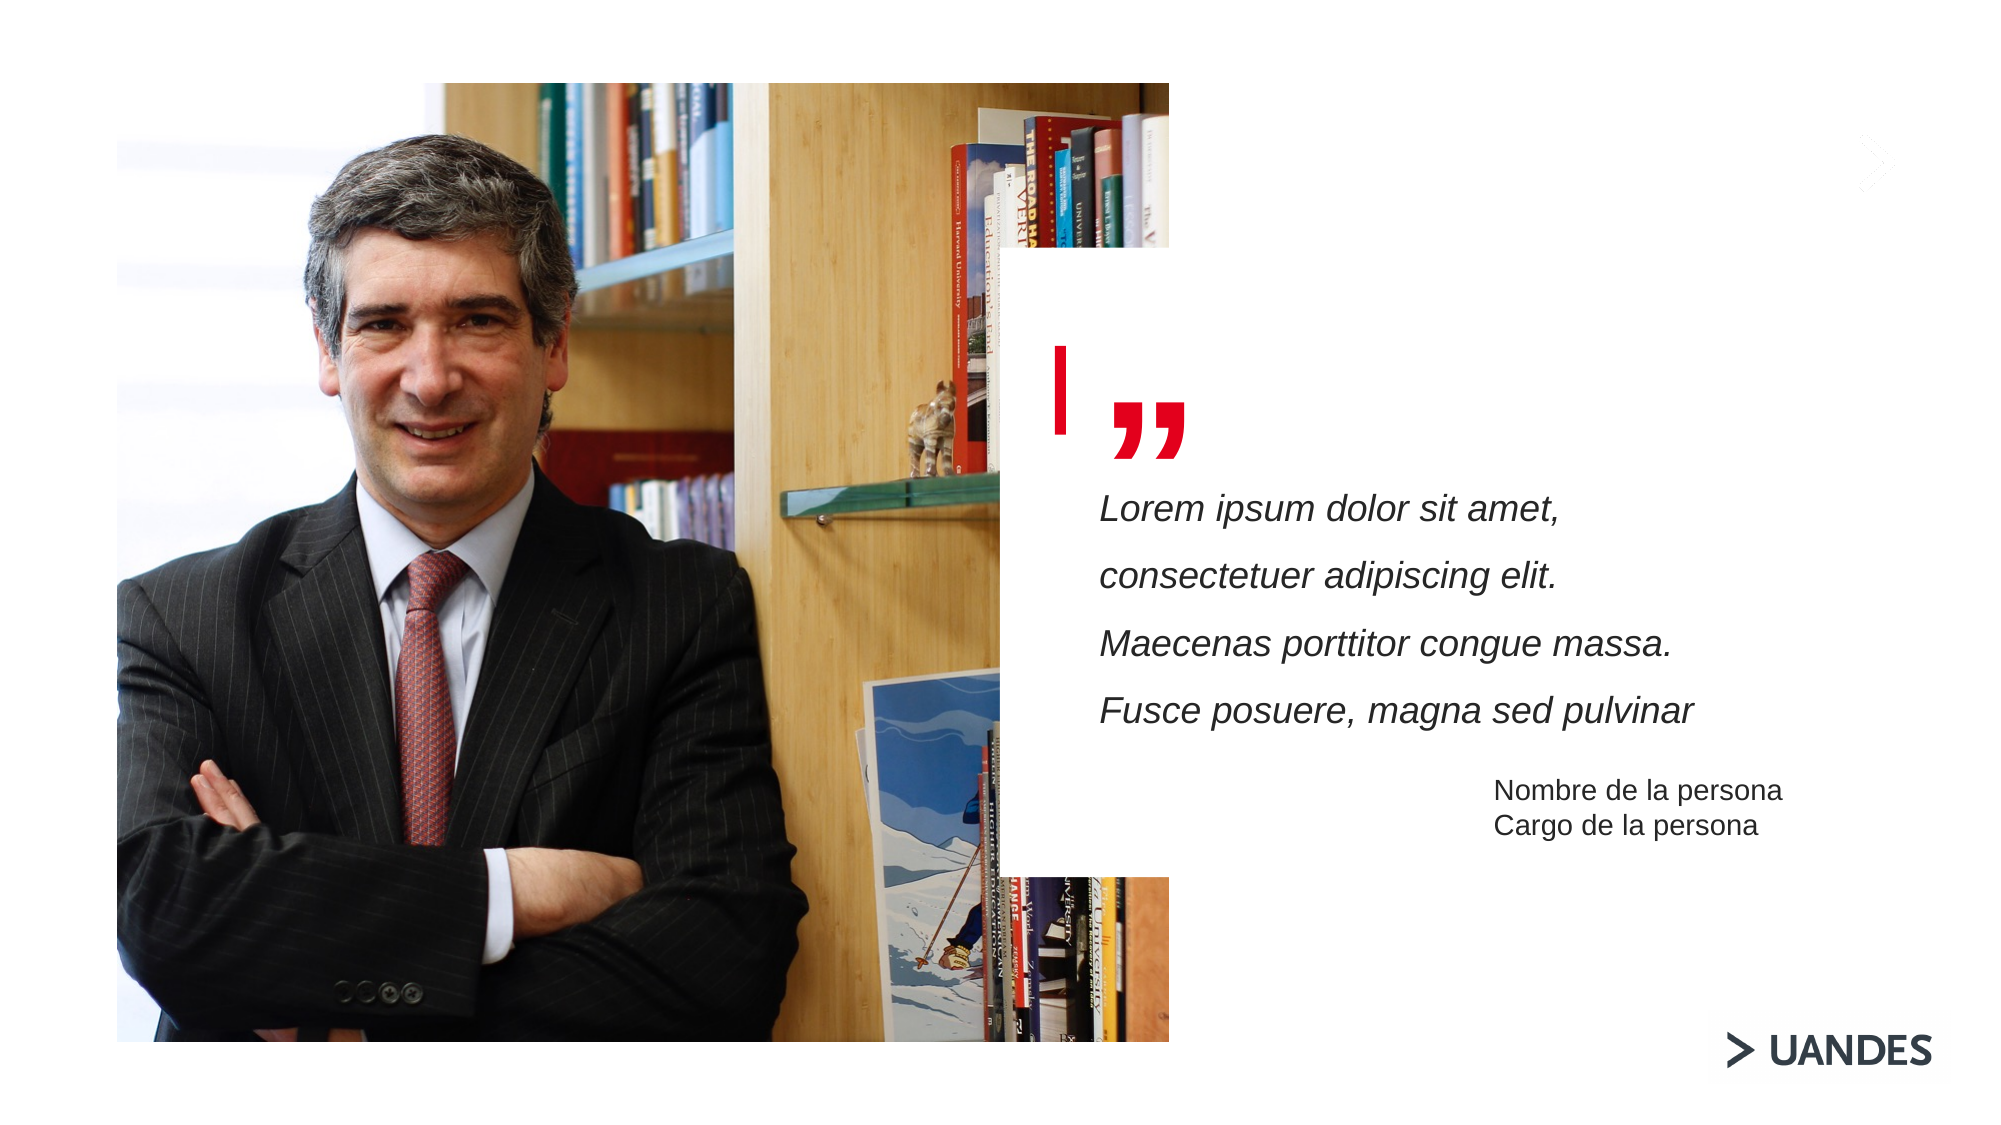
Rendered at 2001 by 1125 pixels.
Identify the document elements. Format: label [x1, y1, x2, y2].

picture [117, 83, 1169, 1042]
text_box [1084, 212, 1895, 890]
picture [1708, 1010, 1951, 1084]
picture [1858, 133, 1895, 192]
